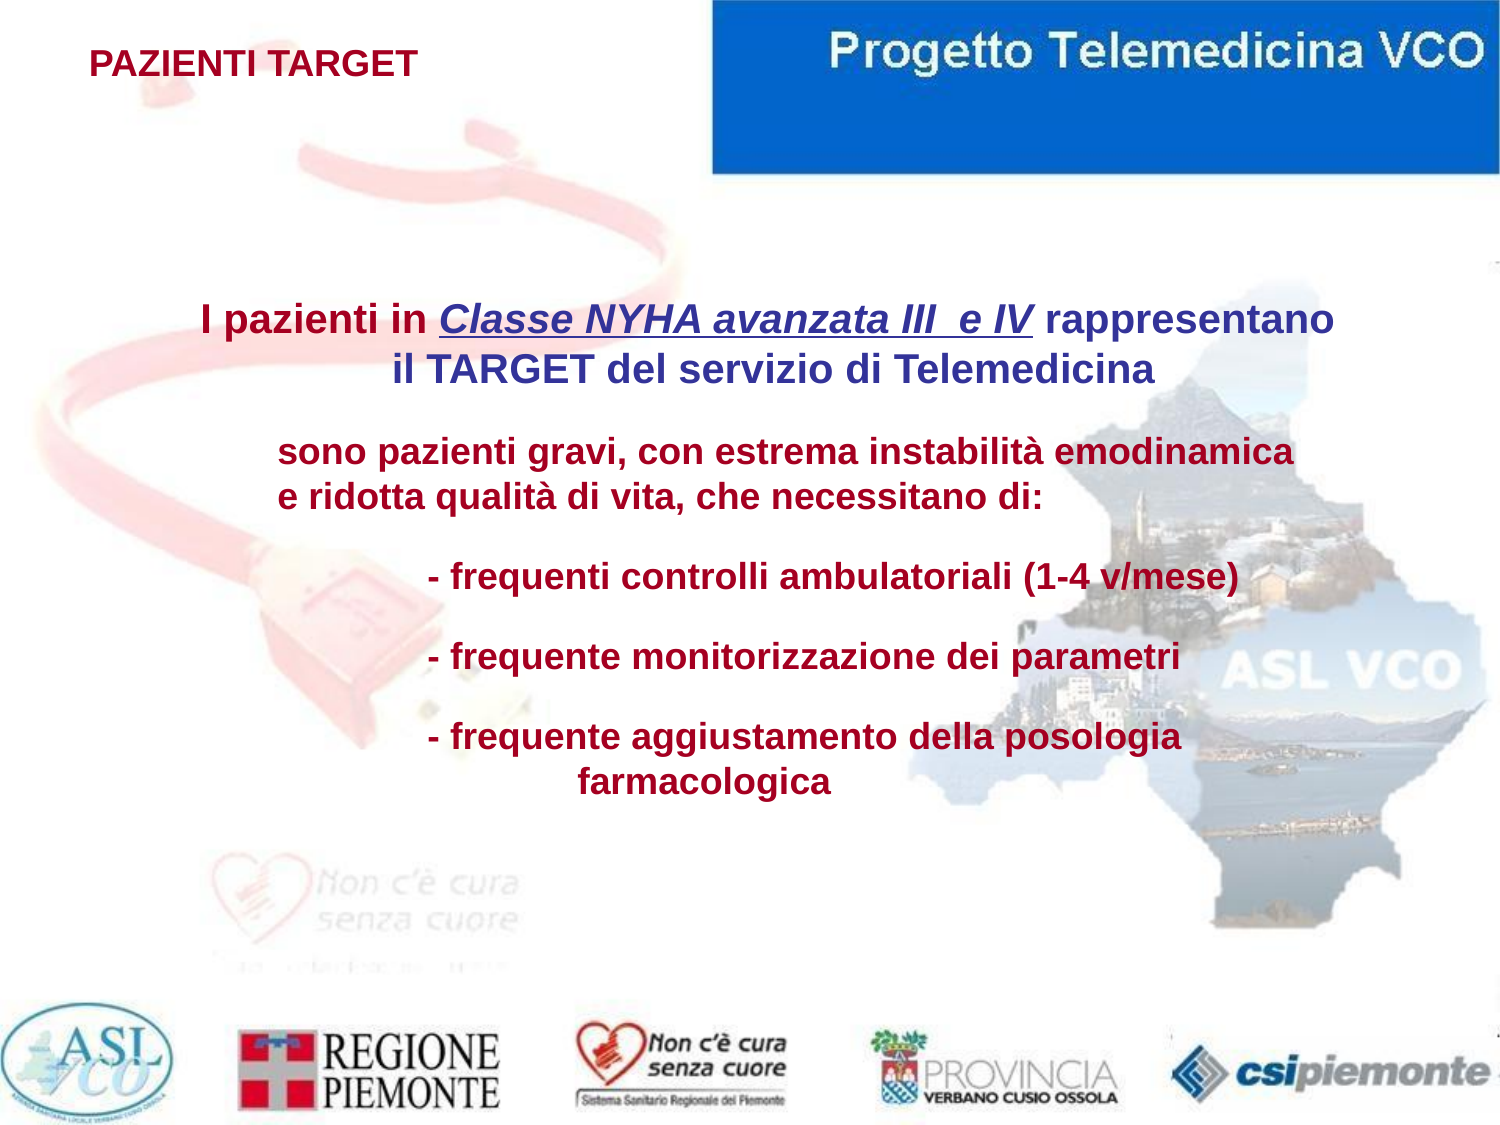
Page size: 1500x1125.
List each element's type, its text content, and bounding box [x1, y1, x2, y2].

text_box I pazienti in Classe NYHA avanzata III e IV rappresentano il TARGET del servizio di Telemedicina sono pazienti gravi, con estrema instabilità emodinamica e ridotta qualità di vita, che necessitano di: - frequenti controlli ambulatoriali (1-4 v/mese) - frequente monitorizzazione dei parametri - frequente aggiustamento della posologia farmacologica [112, 284, 1424, 901]
picture [0, 0, 1500, 1125]
text_box PAZIENTI TARGET [29, 31, 479, 92]
